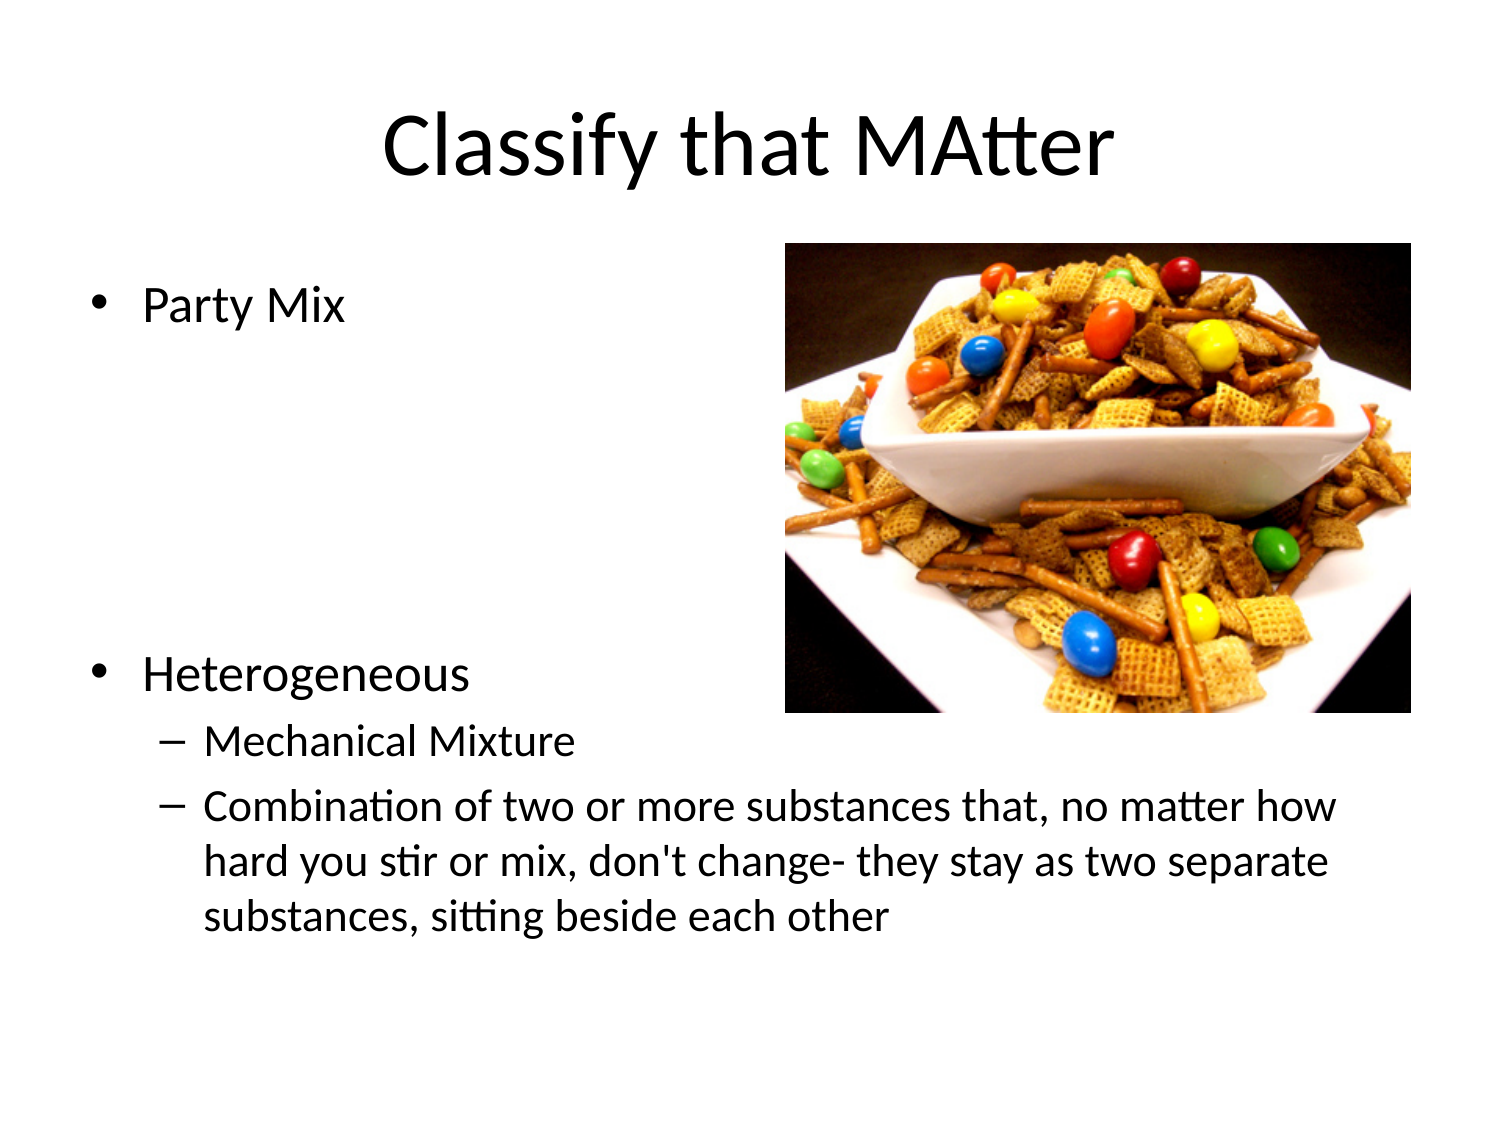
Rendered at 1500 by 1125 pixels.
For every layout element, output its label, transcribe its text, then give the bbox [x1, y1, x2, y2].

picture [785, 243, 1411, 713]
list Party Mix Heterogeneous Mechanical Mixture Combination of two or more substances that, no matter how hard you stir or mix, don't change- they stay as two separate substances, sitting beside each other [75, 262, 1425, 1005]
title Classify that MAtter [75, 45, 1425, 233]
